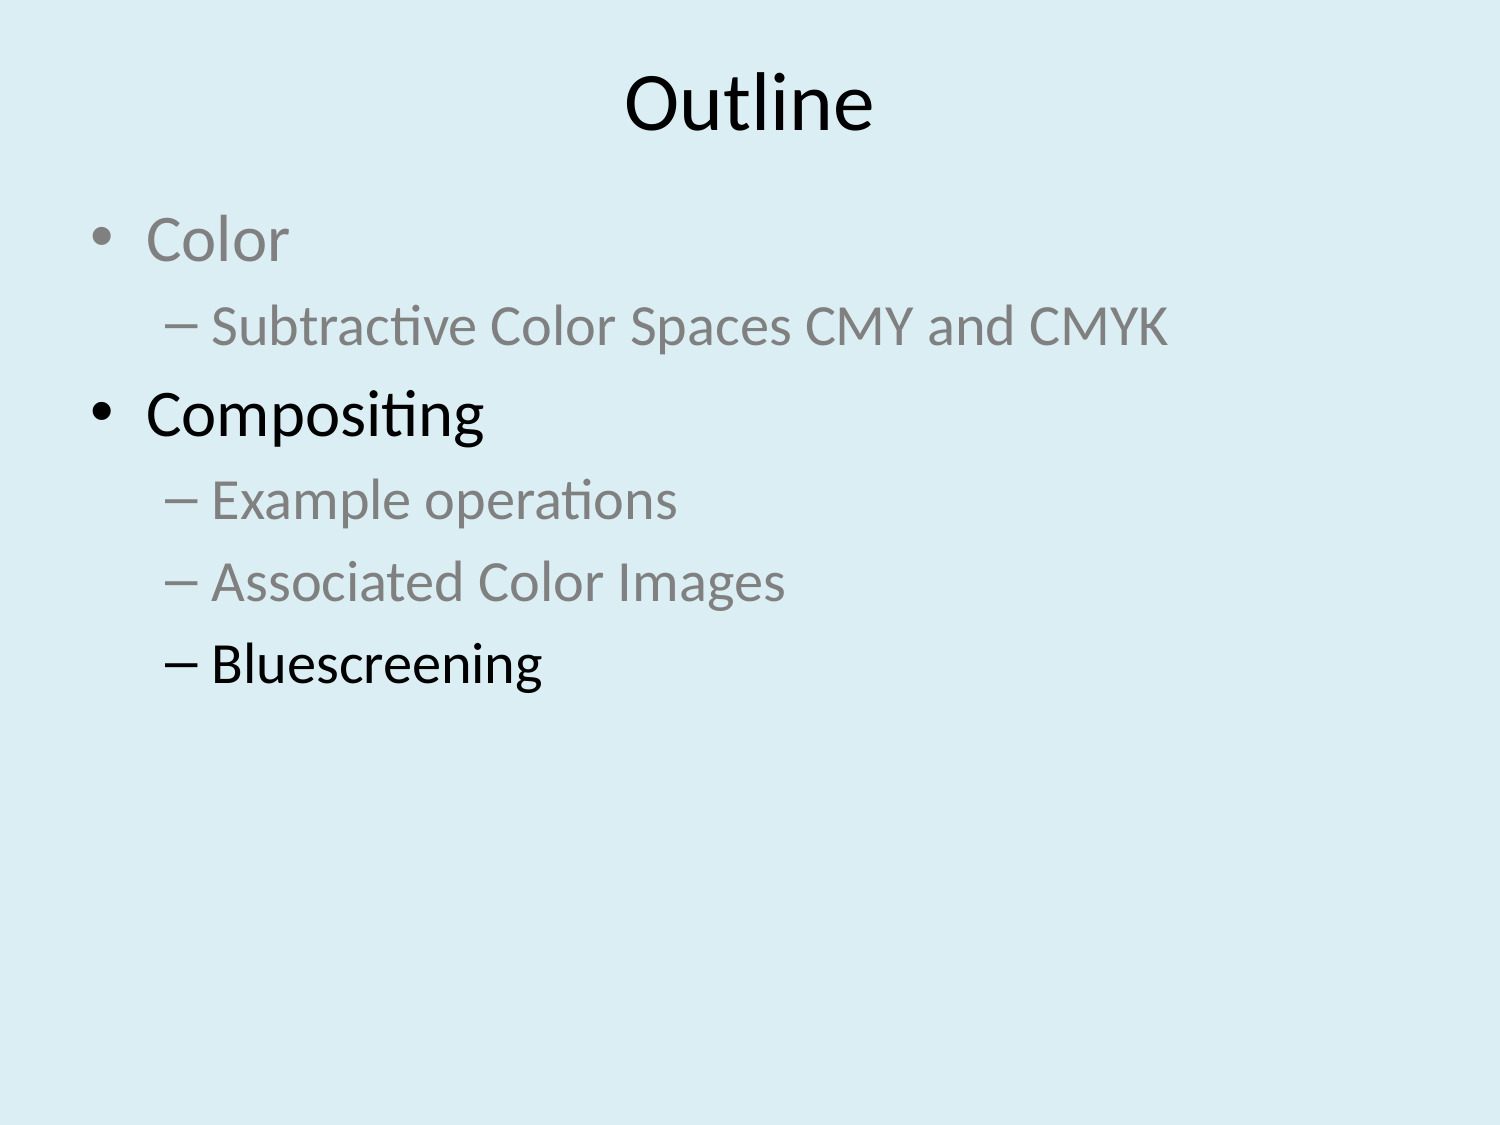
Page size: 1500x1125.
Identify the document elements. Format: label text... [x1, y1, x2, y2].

list Color Subtractive Color Spaces CMY and CMYK Compositing Example operations Associated Color Images Bluescreening [75, 187, 1425, 1005]
title Outline [75, 45, 1425, 150]
